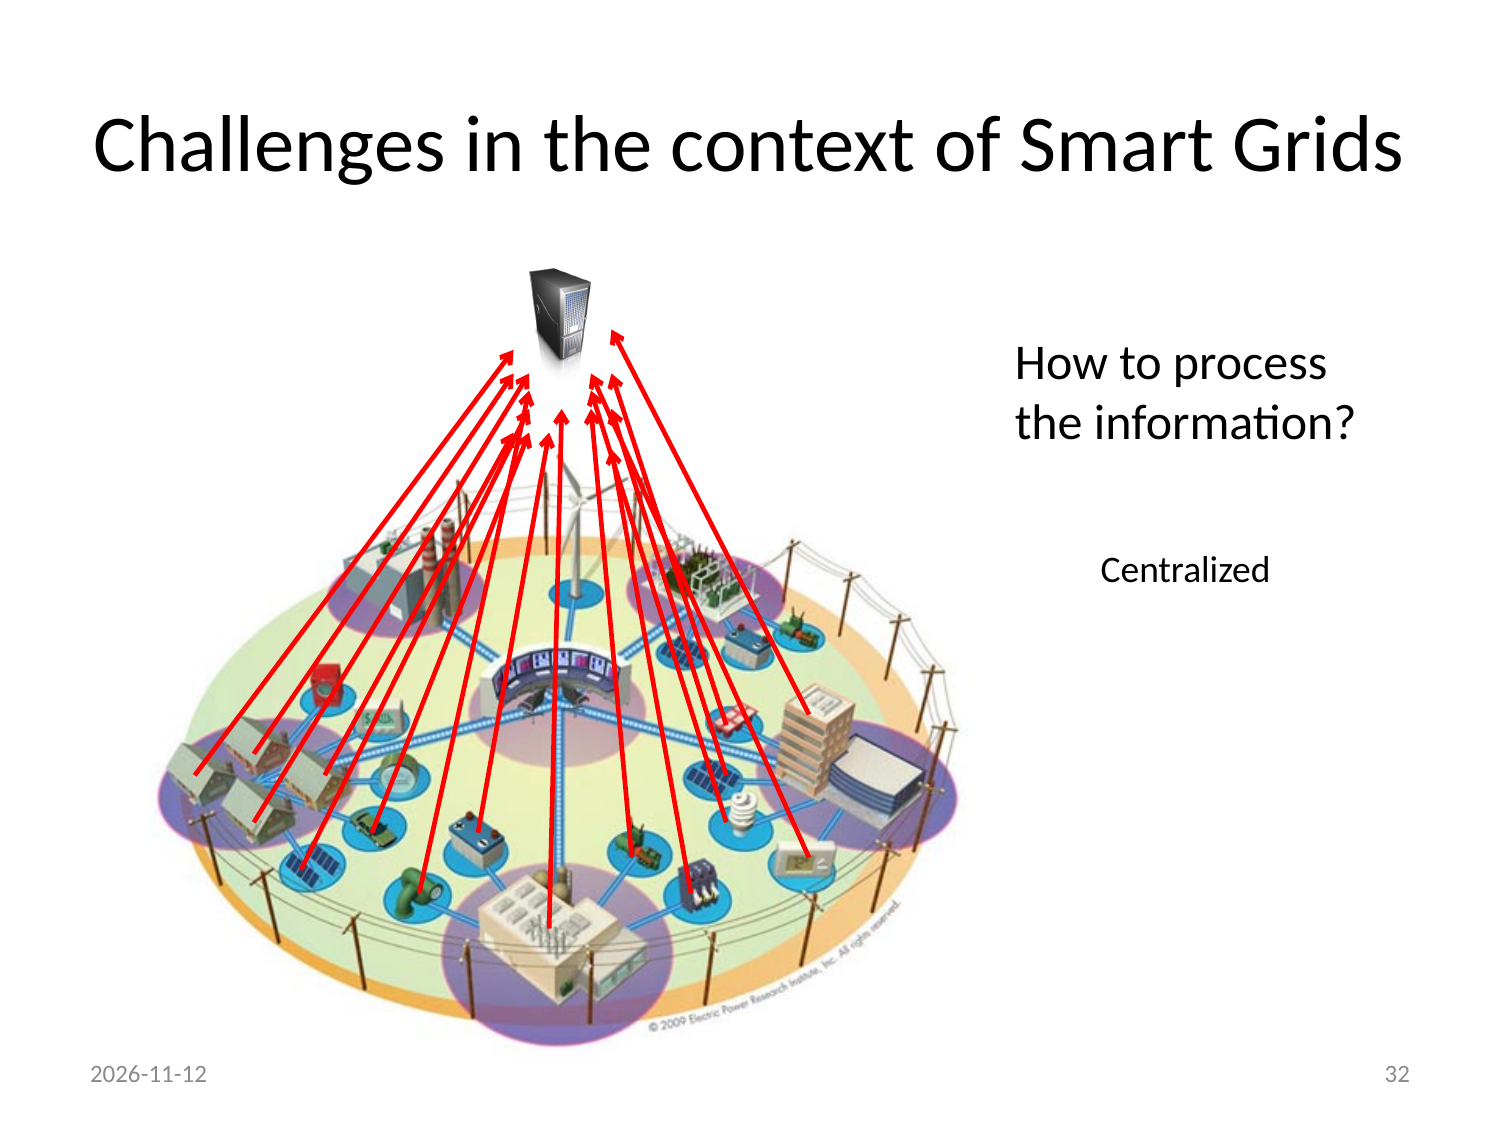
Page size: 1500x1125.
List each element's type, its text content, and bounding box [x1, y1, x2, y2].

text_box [548, 408, 562, 929]
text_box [535, 432, 543, 833]
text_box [300, 408, 530, 870]
picture [528, 268, 592, 391]
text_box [611, 866, 692, 894]
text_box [194, 349, 514, 776]
text_box Centralized [1085, 537, 1286, 597]
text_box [611, 329, 810, 372]
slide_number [75, 1042, 425, 1103]
slide_number 32 [1074, 1042, 1425, 1103]
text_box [418, 876, 530, 894]
title Challenges in the context of Smart Grids [75, 45, 1425, 233]
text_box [590, 373, 810, 858]
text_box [253, 373, 530, 823]
picture [147, 448, 973, 1059]
text_box How to process the information? [1000, 322, 1372, 457]
